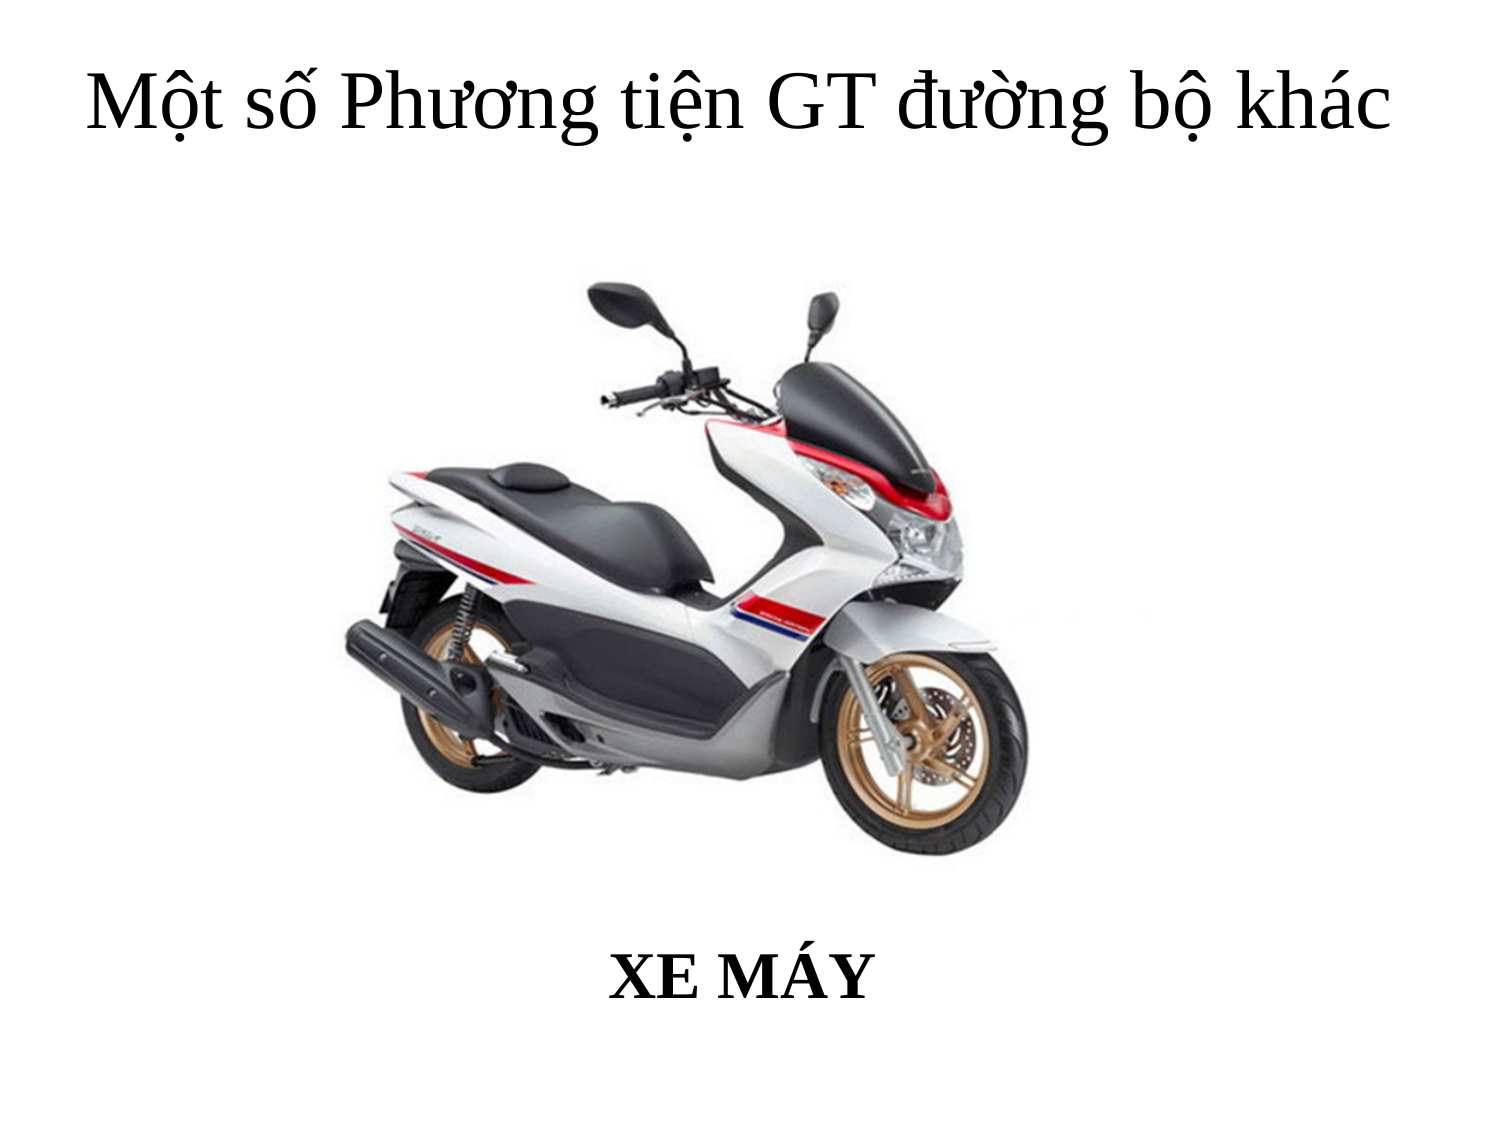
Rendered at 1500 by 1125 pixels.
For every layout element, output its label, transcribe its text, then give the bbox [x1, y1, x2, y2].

text_box Một số Phương tiện GT đường bộ khác [50, 37, 1450, 153]
picture [249, 237, 1151, 902]
text_box XE MÁY [512, 924, 988, 1020]
